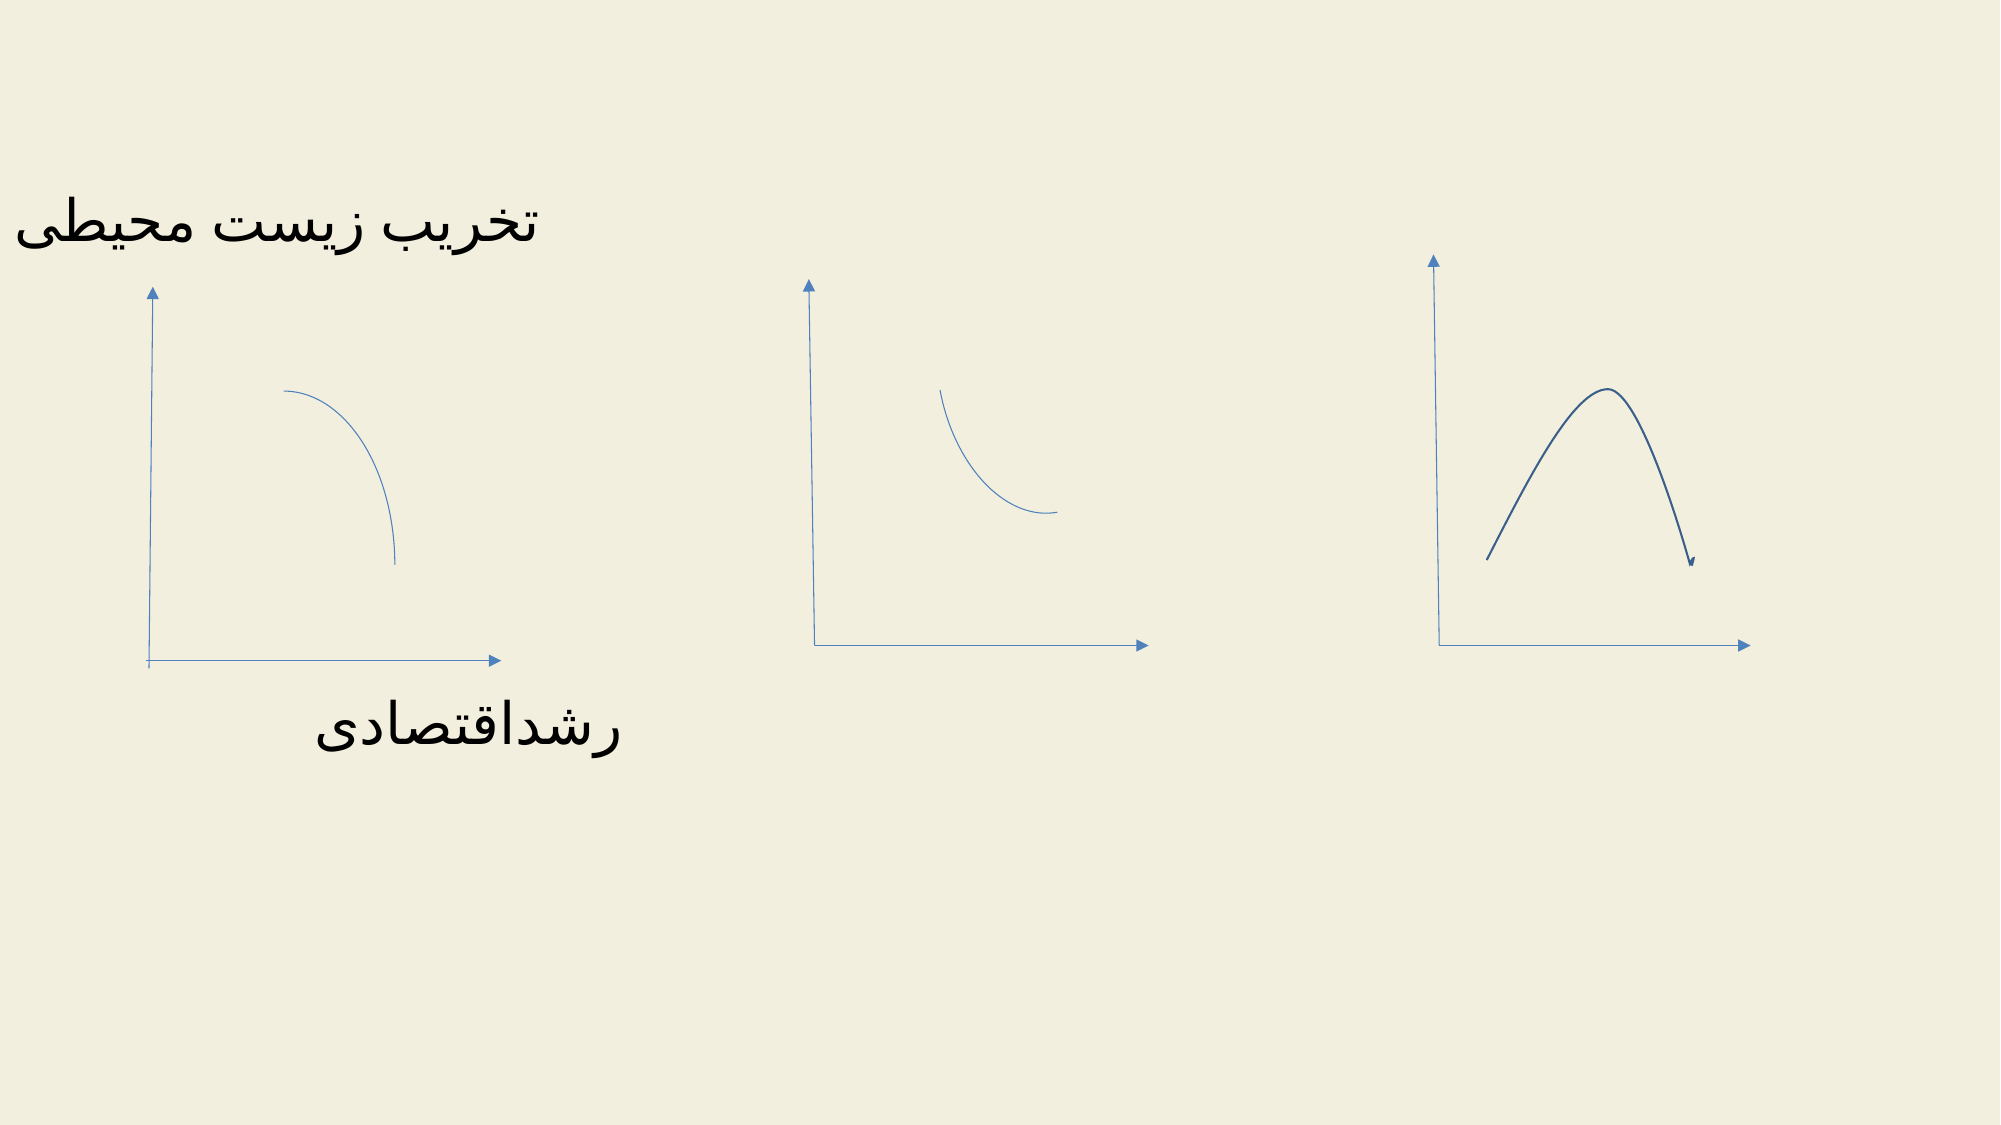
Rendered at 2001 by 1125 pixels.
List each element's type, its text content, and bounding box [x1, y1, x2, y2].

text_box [808, 279, 815, 646]
list تخریب زیست محیطی رشداقتصادی [0, 16, 1980, 1125]
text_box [148, 661, 153, 669]
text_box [148, 286, 153, 660]
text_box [1433, 254, 1440, 646]
